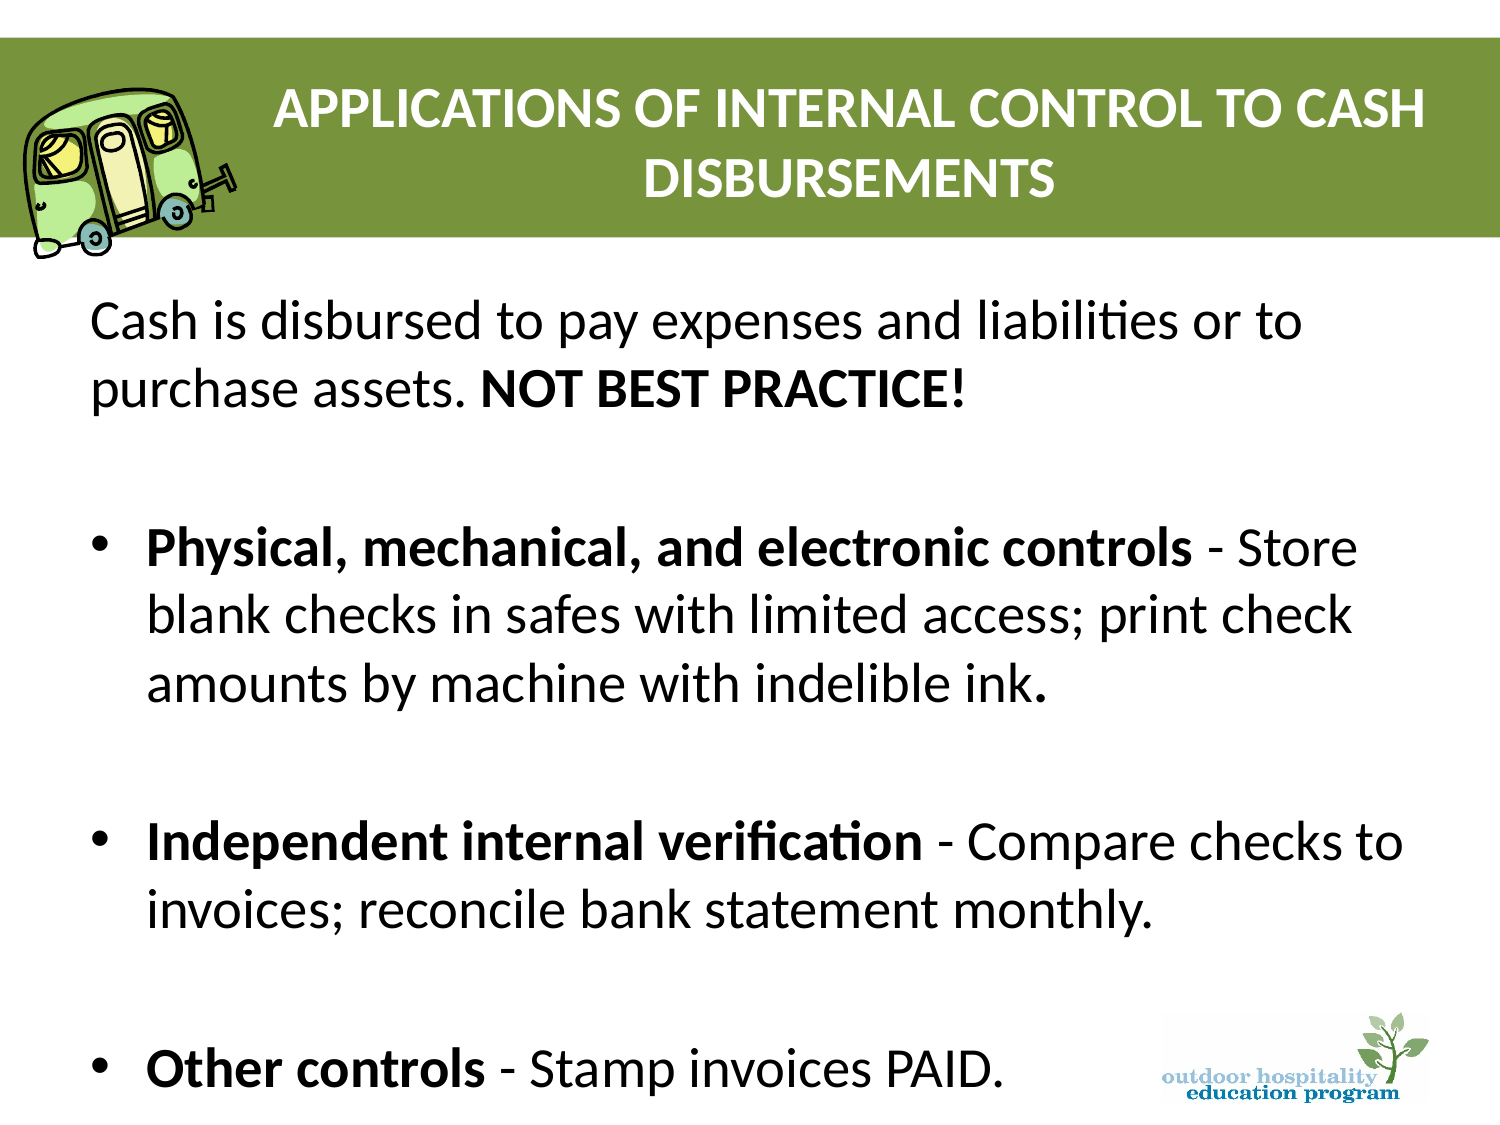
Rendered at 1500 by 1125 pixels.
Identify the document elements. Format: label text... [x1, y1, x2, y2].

title Applications of Internal Control to Cash Disbursements [237, 45, 1463, 233]
list Cash is disbursed to pay expenses and liabilities or to purchase assets. NOT BEST PRACTICE! Physical, mechanical, and electronic controls - Store blank checks in safes with limited access; print check amounts by machine with indelible ink. Independent internal verification - Compare checks to invoices; reconcile bank statement monthly. Other controls - Stamp invoices PAID. [75, 275, 1425, 1113]
picture [1425, 1012, 1429, 1103]
